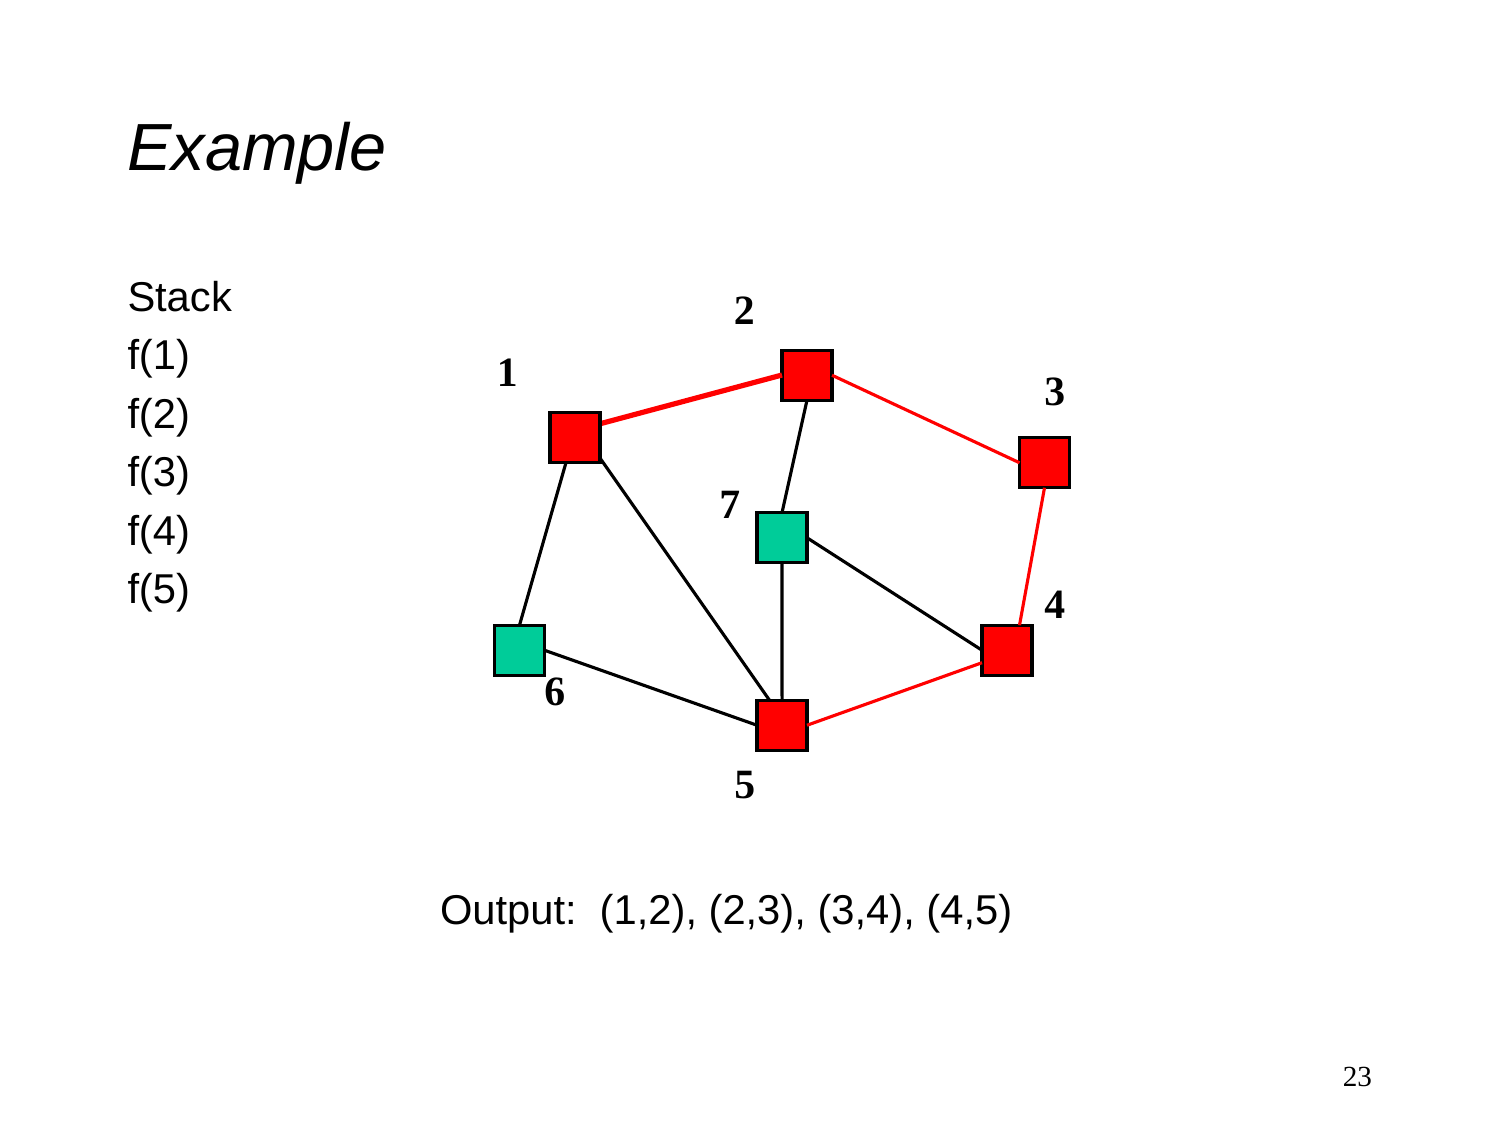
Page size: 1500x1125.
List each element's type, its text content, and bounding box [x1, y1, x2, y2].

text_box 1 [482, 337, 533, 403]
text_box [549, 412, 600, 463]
text_box [982, 625, 1032, 676]
text_box 4 [1029, 569, 1081, 635]
text_box Output: (1,2), (2,3), (3,4), (4,5) [424, 874, 1113, 963]
text_box 3 [1029, 356, 1081, 422]
list Stack f(1) f(2) f(3) f(4) f(5) [112, 262, 301, 1001]
text_box 2 [718, 275, 770, 341]
text_box 6 [529, 656, 581, 722]
text_box [1019, 437, 1070, 488]
text_box 5 [719, 749, 771, 815]
text_box 7 [704, 469, 756, 534]
text_box [757, 512, 807, 563]
title Example [112, 49, 1388, 238]
slide_number 23 [1074, 1049, 1388, 1125]
text_box [494, 625, 545, 676]
text_box [782, 350, 832, 401]
text_box [757, 700, 807, 751]
